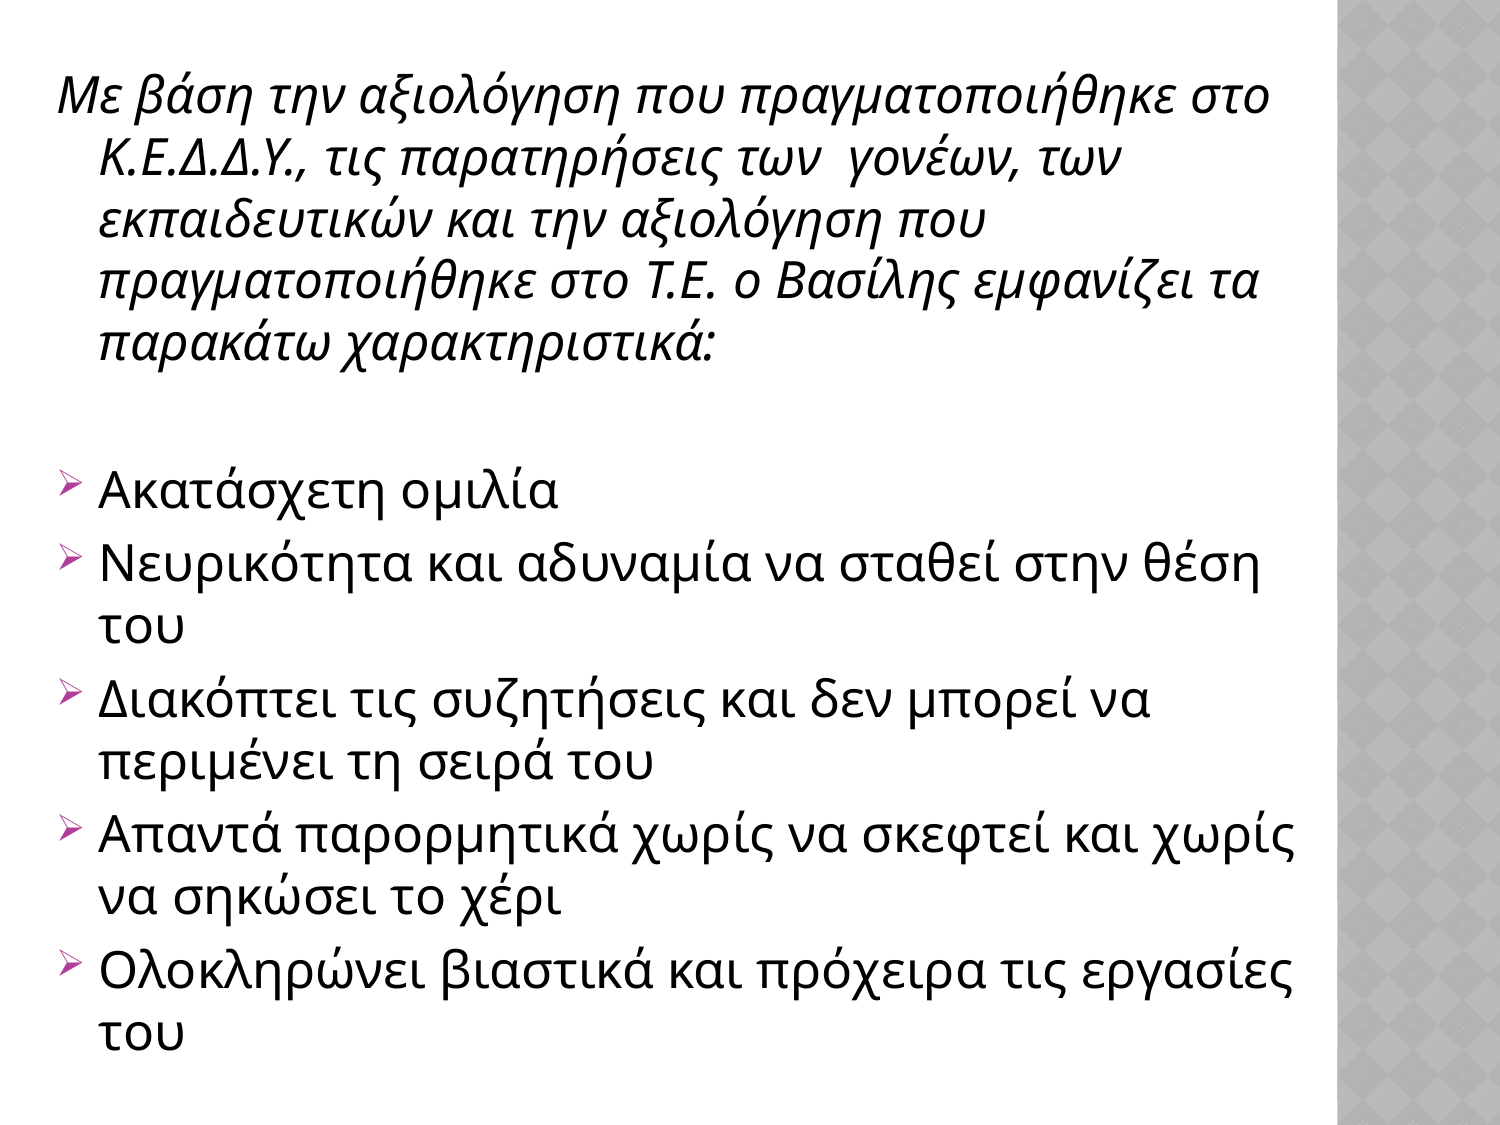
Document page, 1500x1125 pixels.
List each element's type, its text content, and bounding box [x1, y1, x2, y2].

list Με βάση την αξιολόγηση που πραγματοποιήθηκε στο Κ.Ε.Δ.Δ.Υ., τις παρατηρήσεις των γονέων, των εκπαιδευτικών και την αξιολόγηση που πραγματοποιήθηκε στο Τ.Ε. ο Βασίλης εμφανίζει τα παρακάτω χαρακτηριστικά: Ακατάσχετη ομιλία Νευρικότητα και αδυναμία να σταθεί στην θέση του Διακόπτει τις συζητήσεις και δεν μπορεί να περιμένει τη σειρά του Απαντά παρορμητικά χωρίς να σκεφτεί και χωρίς να σηκώσει το χέρι Ολοκληρώνει βιαστικά και πρόχειρα τις εργασίες του [41, 54, 1341, 1071]
